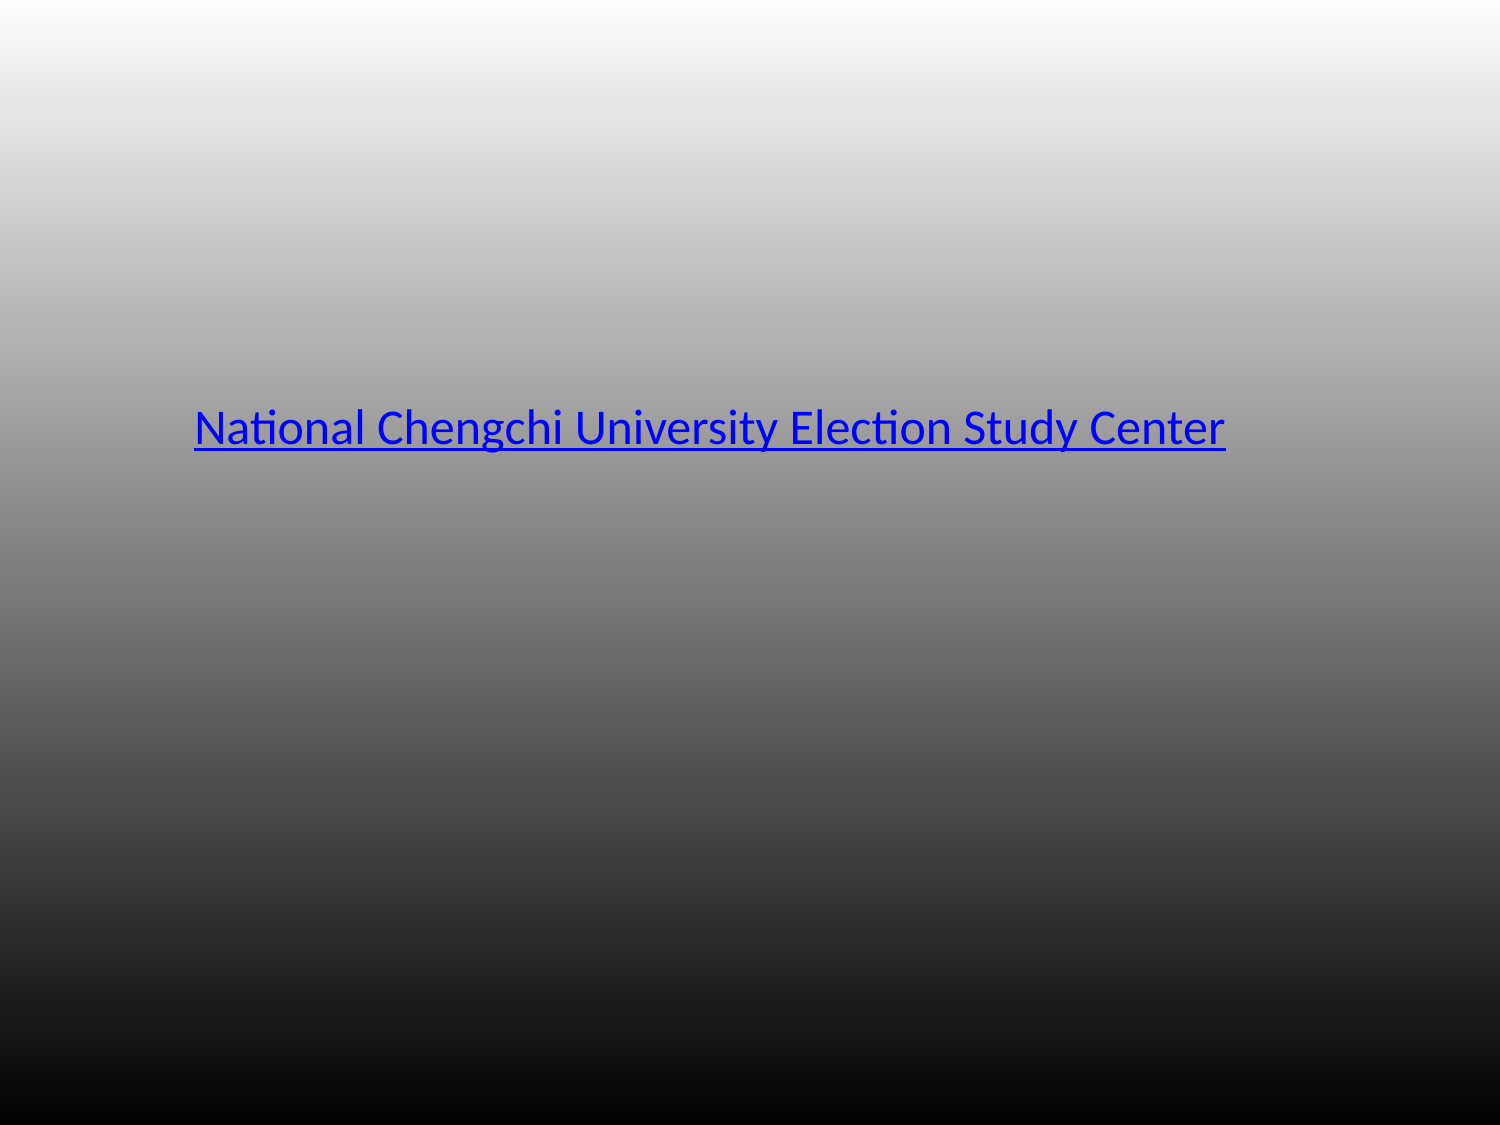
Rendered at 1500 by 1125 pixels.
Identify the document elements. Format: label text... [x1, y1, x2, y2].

text_box National Chengchi University Election Study Center [170, 386, 1250, 462]
